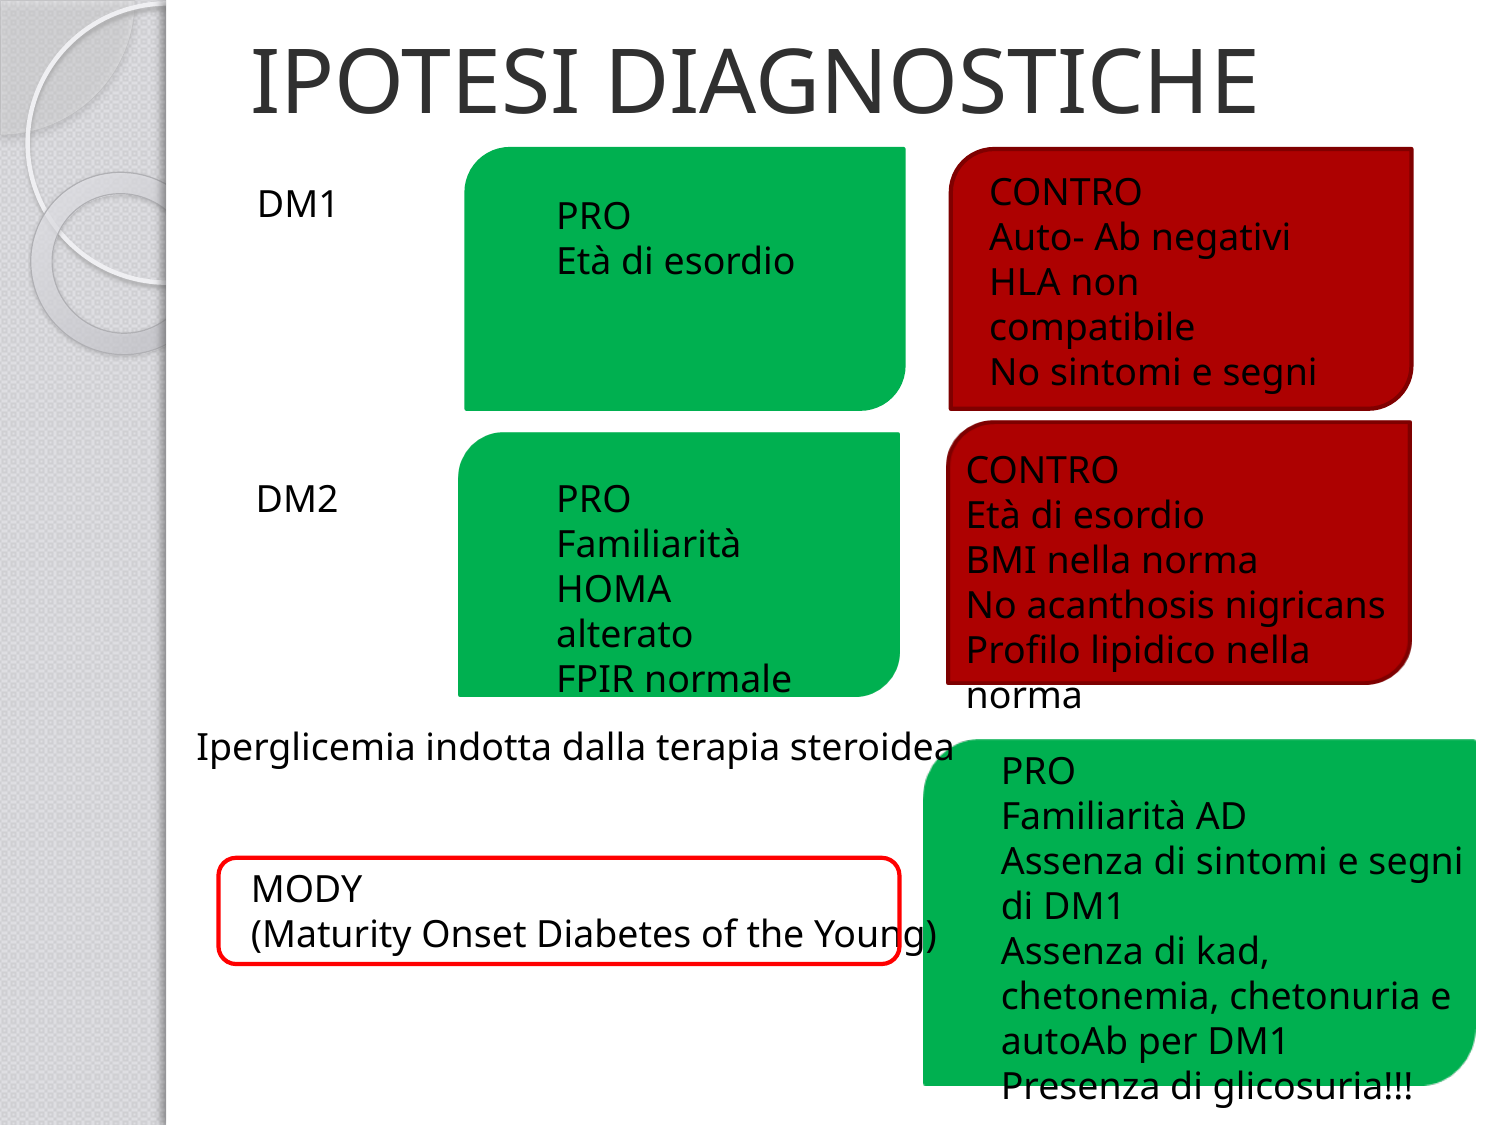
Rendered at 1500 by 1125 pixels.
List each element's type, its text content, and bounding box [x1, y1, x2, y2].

text_box Iperglicemia indotta dalla terapia steroidea [181, 715, 971, 776]
picture [458, 432, 900, 697]
text_box PRO Età di esordio [541, 184, 825, 290]
picture [922, 739, 1476, 1086]
text_box DM2 [240, 467, 361, 528]
text_box CONTRO Età di esordio BMI nella norma No acanthosis nigricans Profilo lipidico nella norma [950, 696, 1412, 723]
picture [946, 420, 1412, 686]
text_box PRO Familiarità AD Assenza di sintomi e segni di DM1 Assenza di kad, chetonemia, chetonuria e autoAb per DM1 Presenza di glicosuria!!! [986, 739, 1500, 1115]
text_box [464, 146, 906, 411]
text_box CONTRO Auto- Ab negativi HLA non compatibile No sintomi e segni [974, 160, 1353, 401]
title IPOTESI DIAGNOSTICHE [235, 0, 1466, 172]
text_box DM1 [242, 172, 361, 233]
text_box MODY (Maturity Onset Diabetes of the Young) [891, 857, 915, 963]
text_box [948, 146, 1414, 411]
text_box [216, 855, 902, 967]
